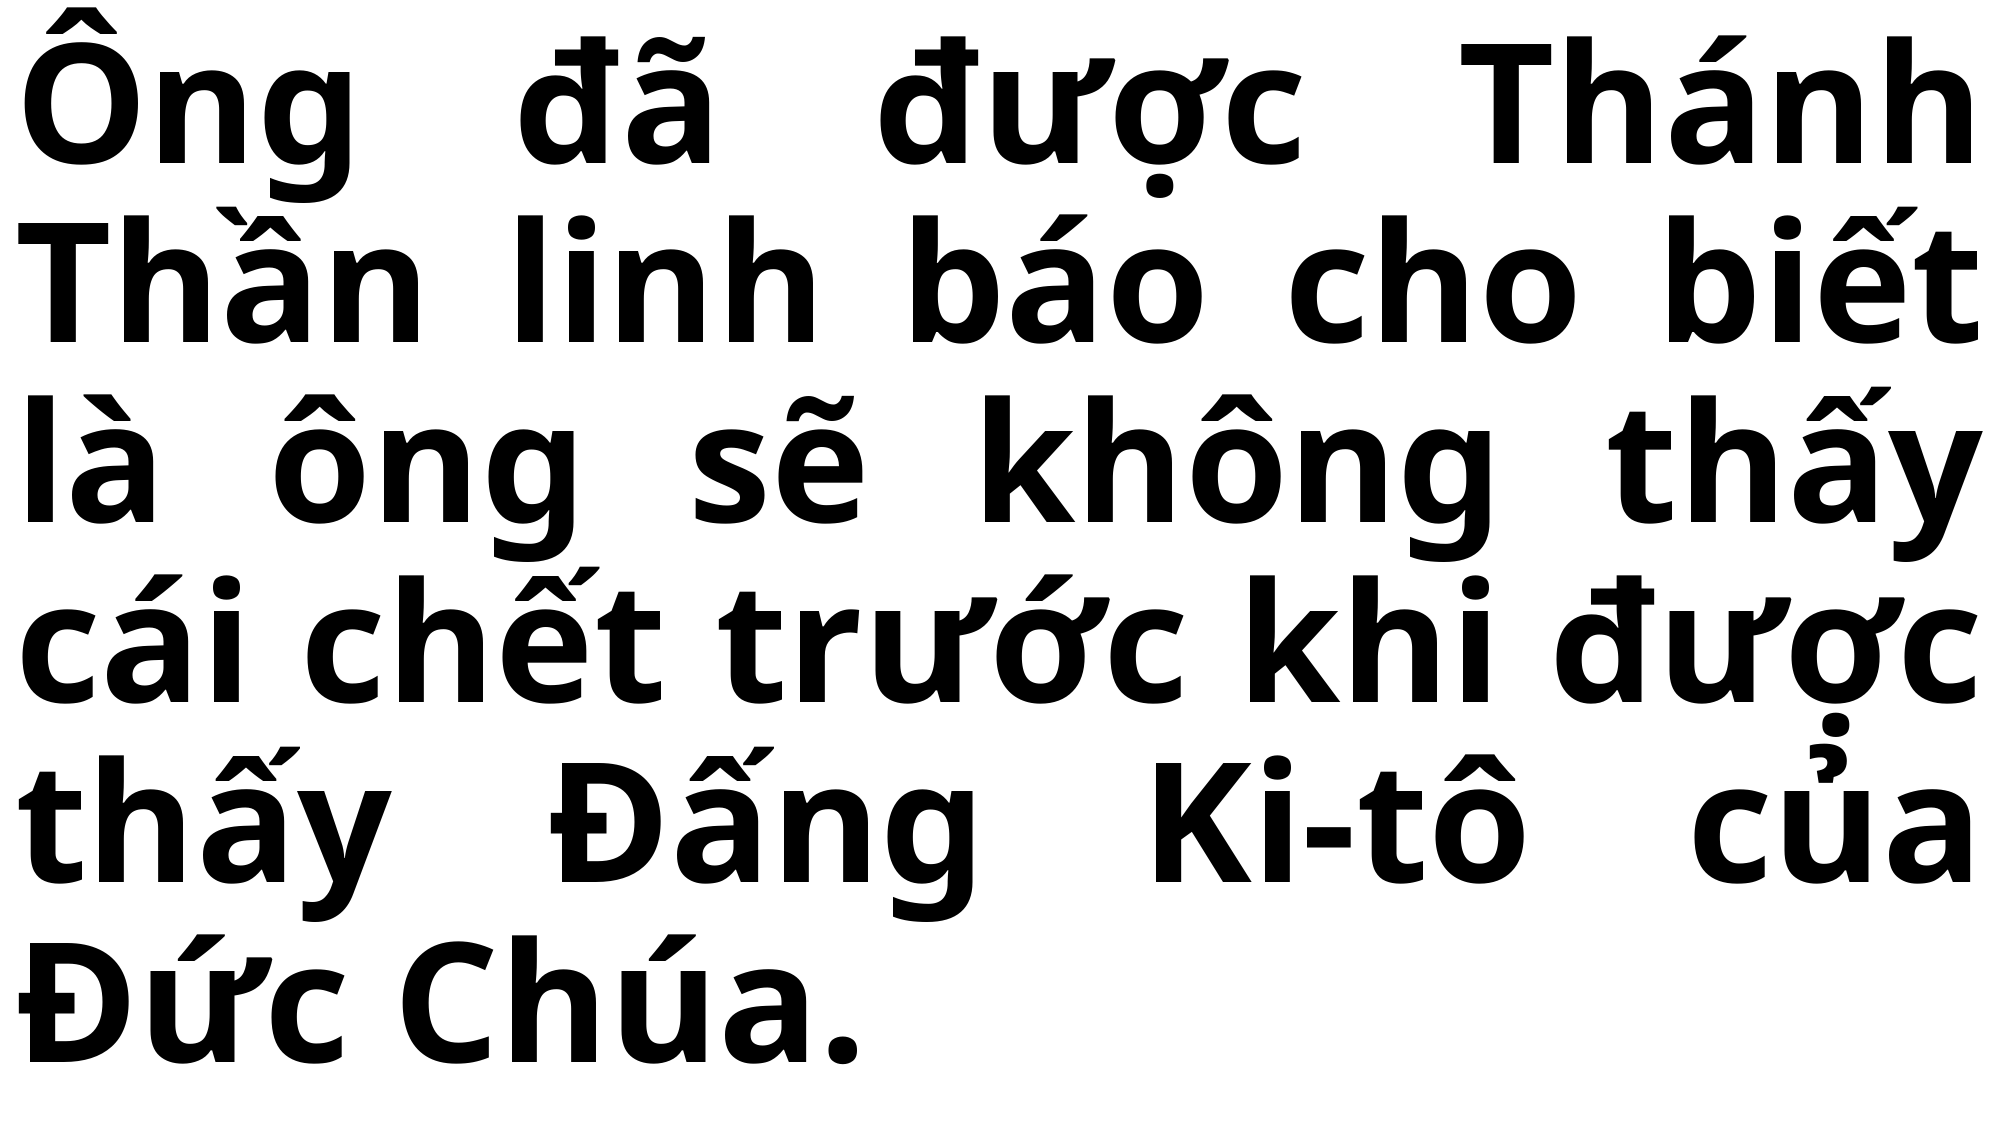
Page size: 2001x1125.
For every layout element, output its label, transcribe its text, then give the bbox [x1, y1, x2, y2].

title Ông đã được Thánh Thần linh báo cho biết là ông sẽ không thấy cái chết trước khi được thấy Đấng Ki-tô của Đức Chúa. [0, 1, 2000, 1117]
